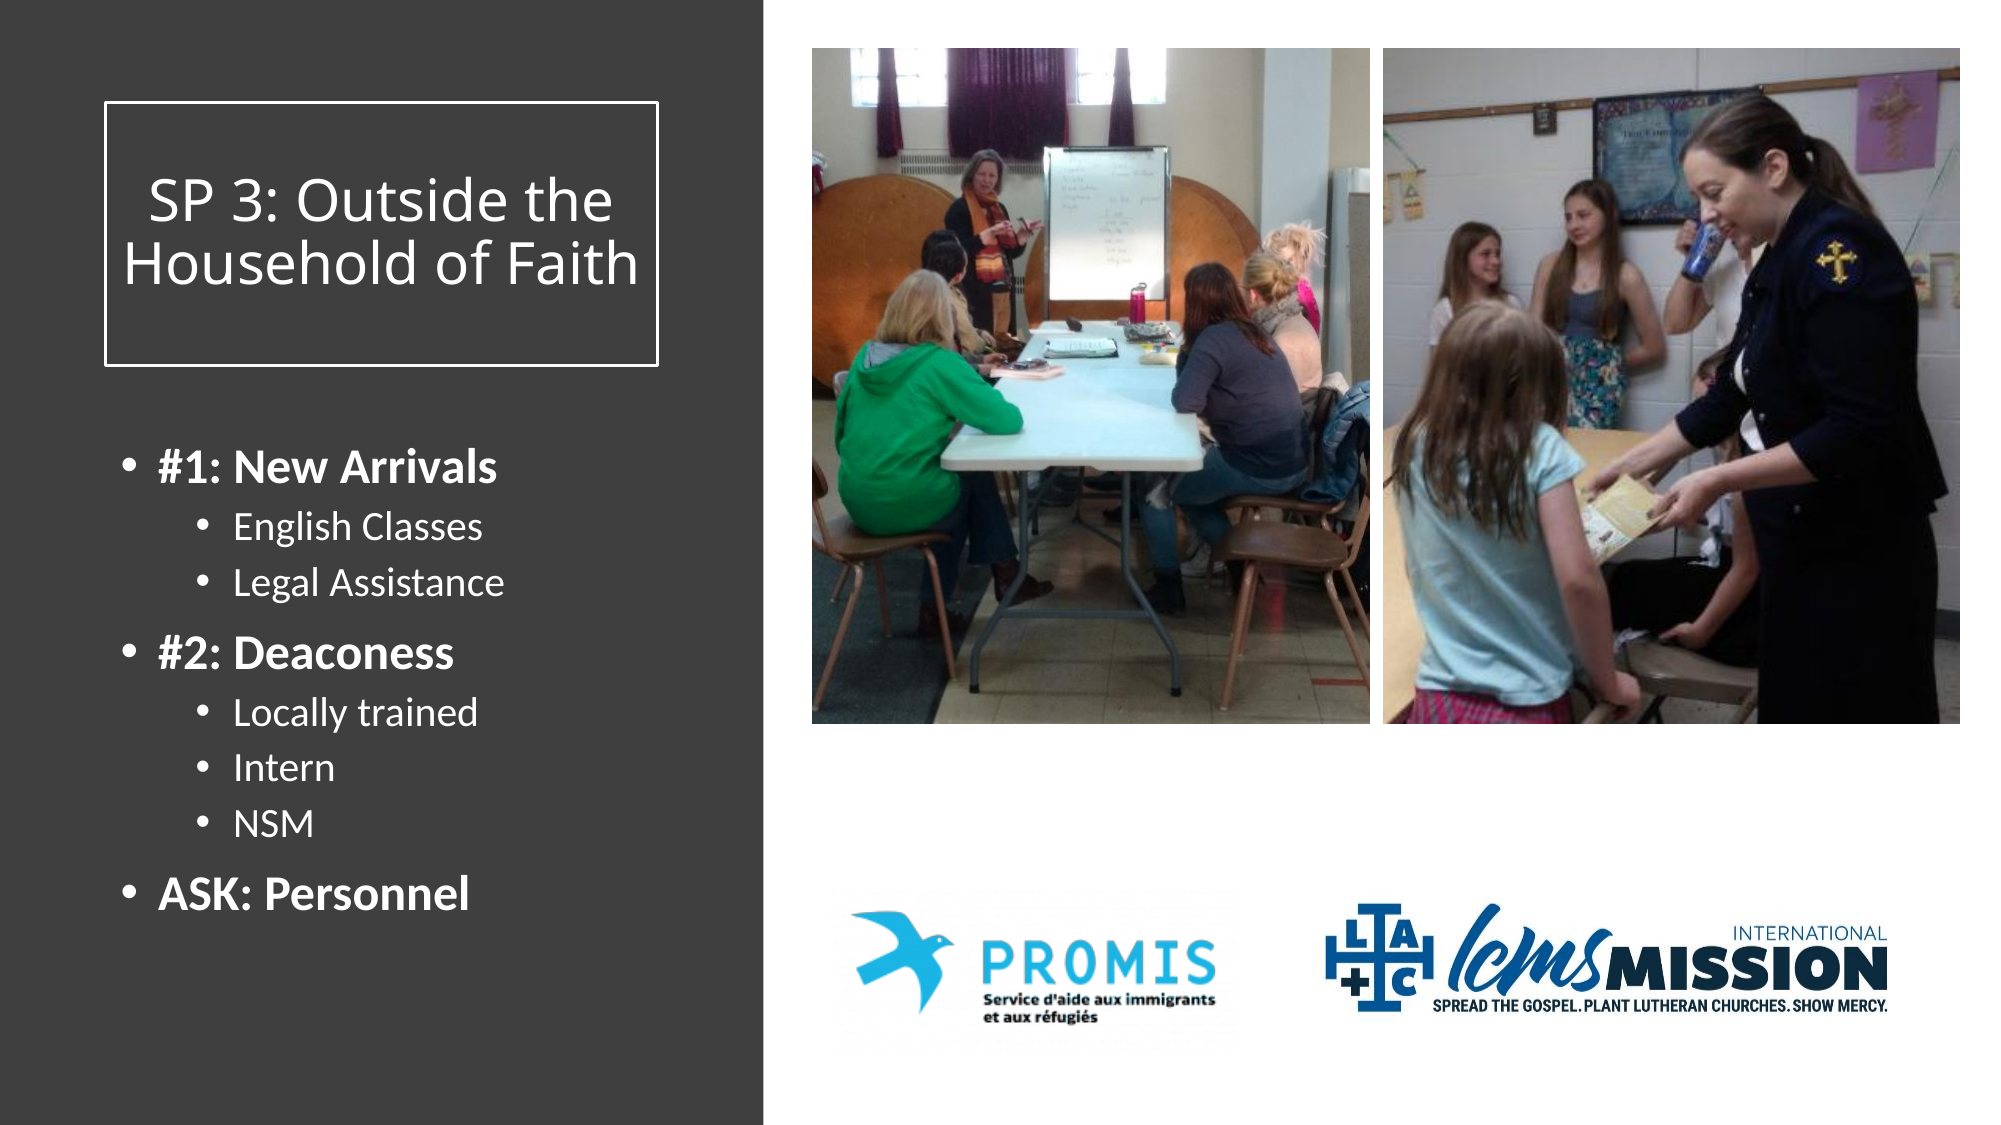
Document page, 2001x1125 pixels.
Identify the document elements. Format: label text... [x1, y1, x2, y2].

list #1: New Arrivals English Classes Legal Assistance #2: Deaconess Locally trained Intern NSM ASK: Personnel [105, 432, 658, 994]
title SP 3: Outside the Household of Faith [105, 102, 658, 366]
text_box [0, 0, 764, 1125]
picture [764, 0, 2000, 1125]
